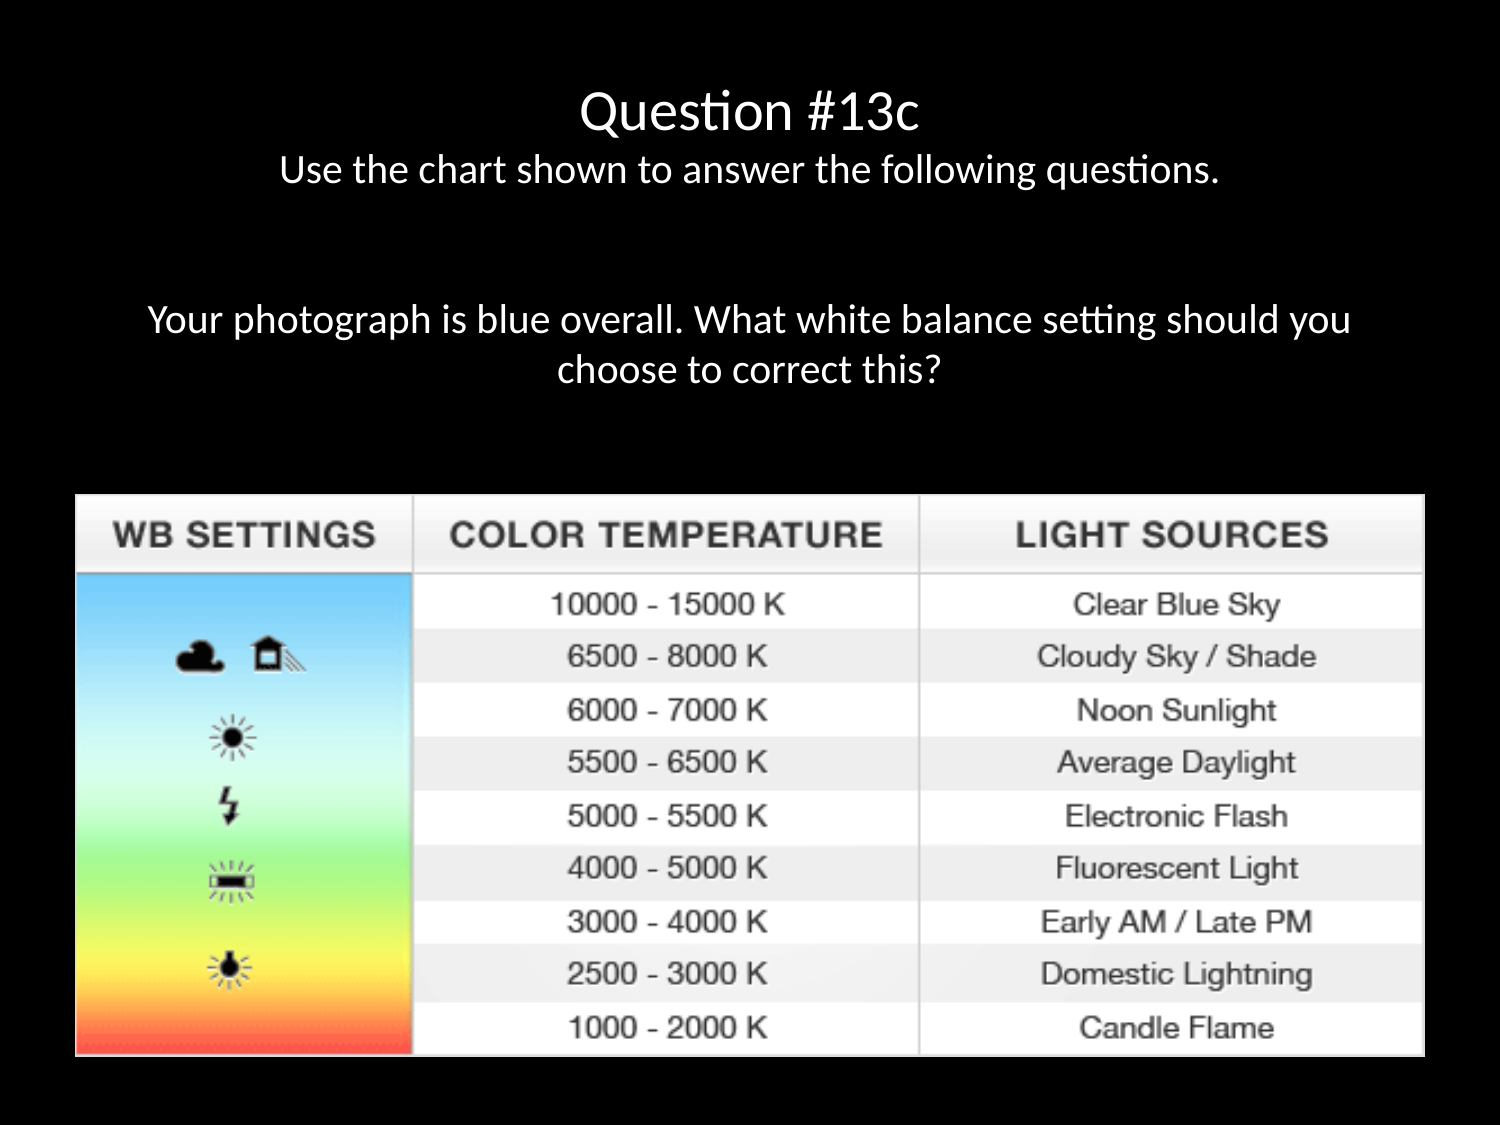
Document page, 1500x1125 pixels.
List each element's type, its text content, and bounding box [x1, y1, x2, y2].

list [74, 404, 1426, 1125]
title Question #13c Use the chart shown to answer the following questions. Your photograph is blue overall. What white balance setting should you choose to correct this? [75, 45, 1425, 403]
